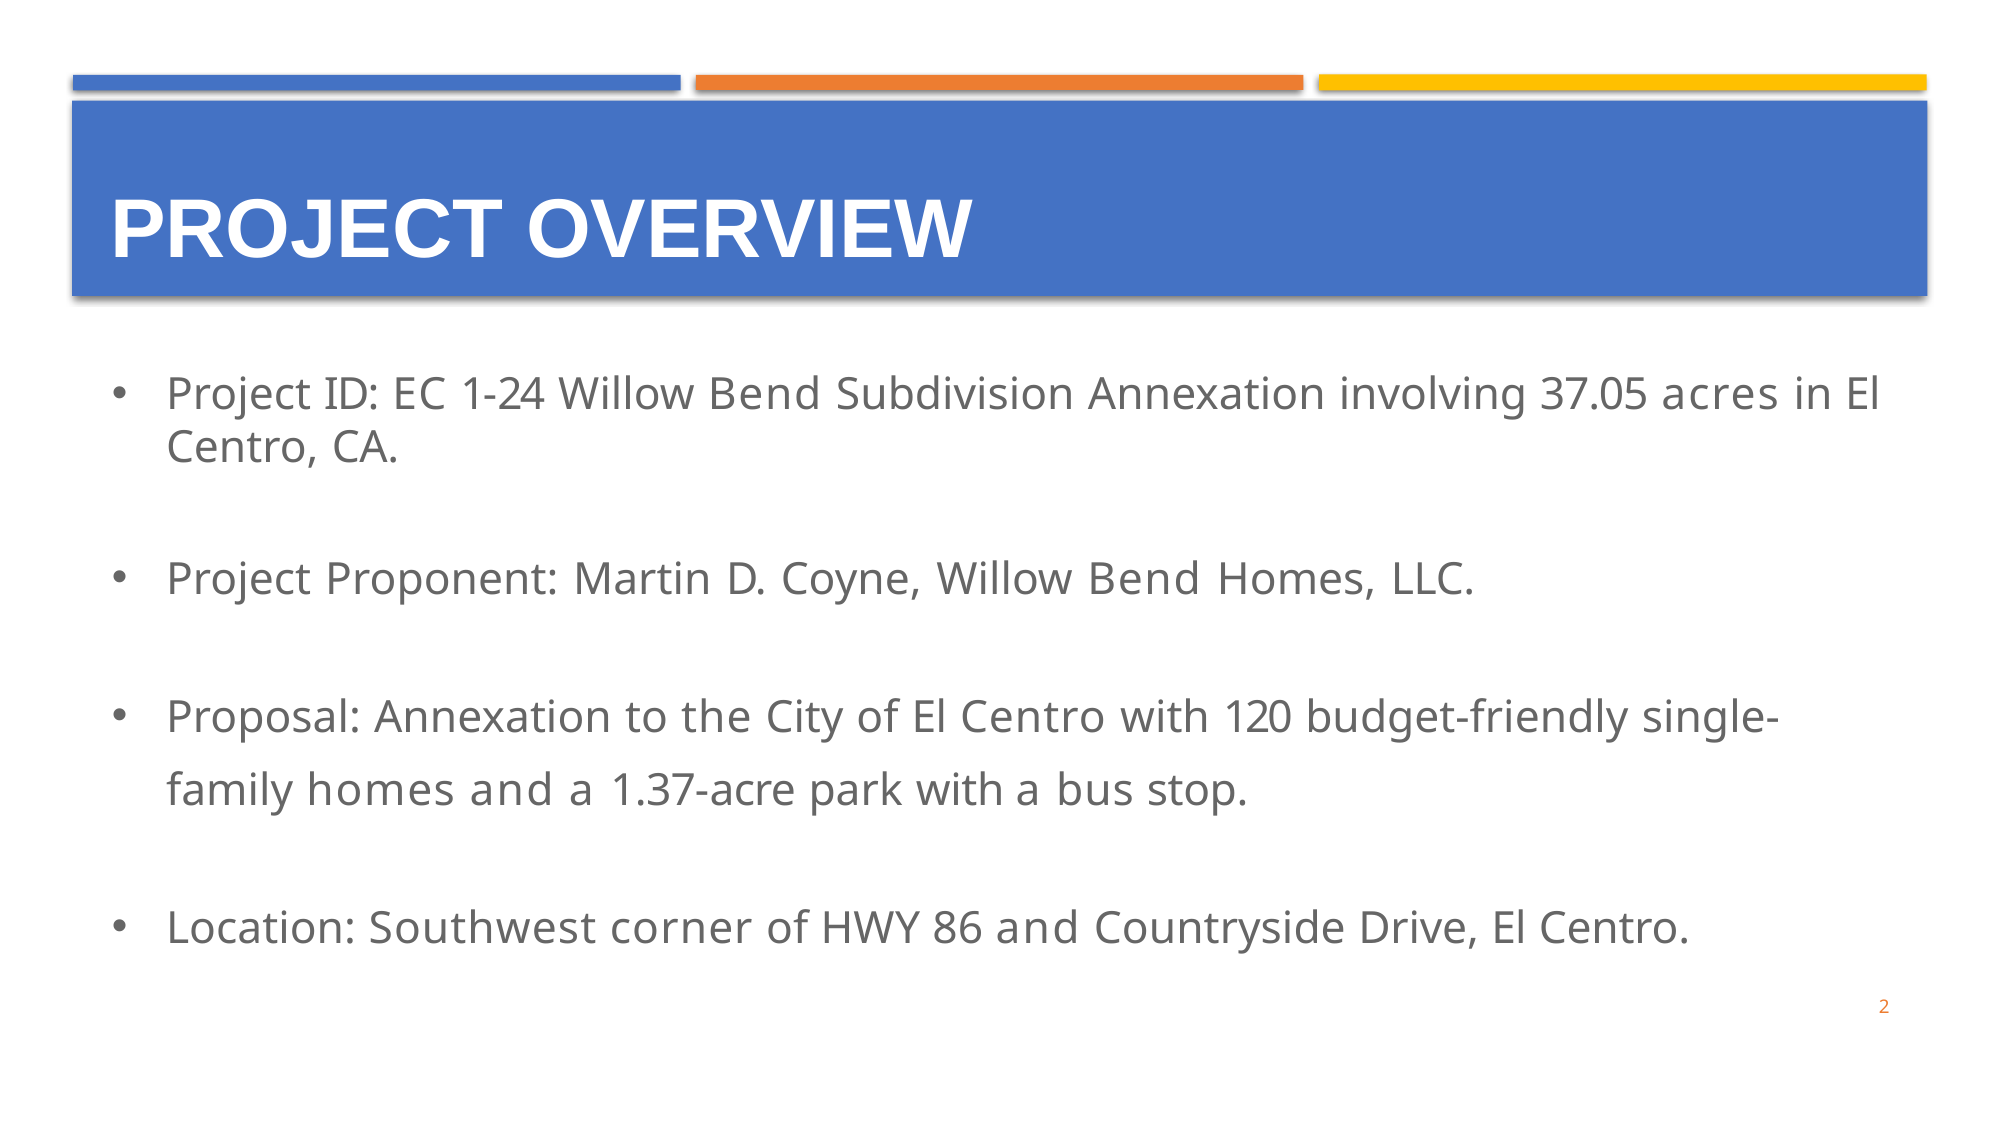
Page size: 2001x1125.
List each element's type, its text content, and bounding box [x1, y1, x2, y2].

slide_number 2 [1732, 977, 1905, 1037]
title Project Overview [95, 115, 1905, 282]
list Project ID: EC 1-24 Willow Bend Subdivision Annexation involving 37.05 acres in El Centro, CA. Project Proponent: Martin D. Coyne, Willow Bend Homes, LLC. Proposal: Annexation to the City of El Centro with 120 budget-friendly single-family homes and a 1.37-acre park with a bus stop. Location: Southwest corner of HWY 86 and Countryside Drive, El Centro. [95, 357, 1905, 962]
